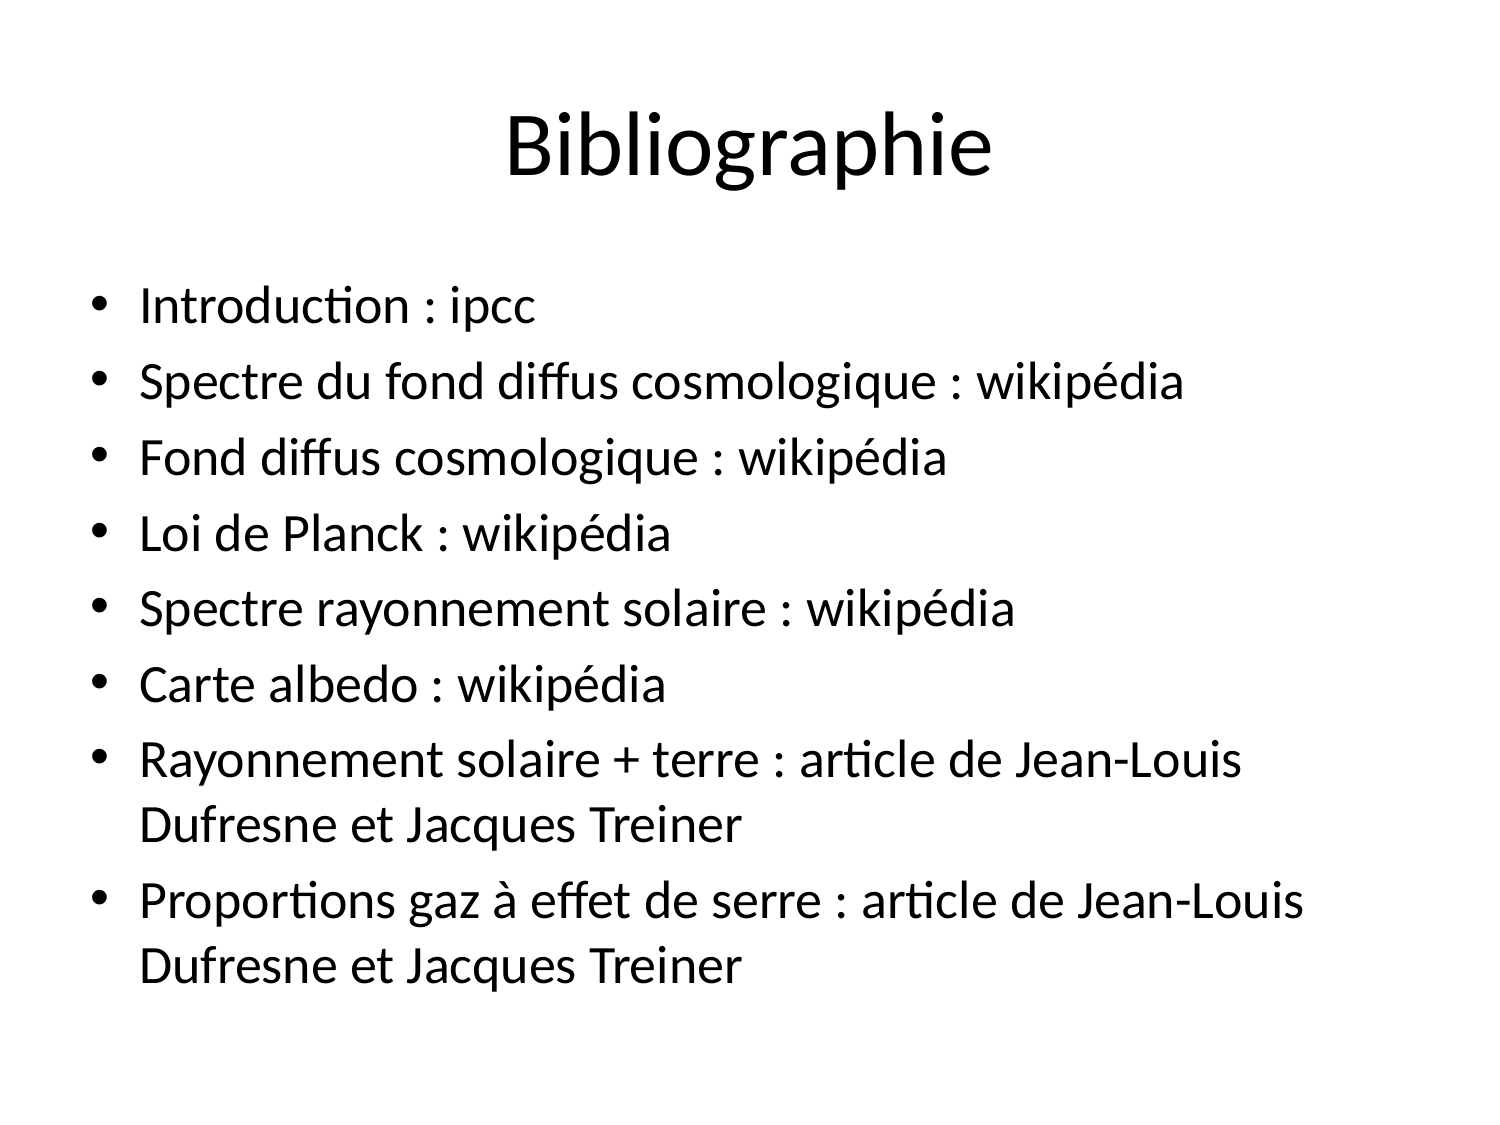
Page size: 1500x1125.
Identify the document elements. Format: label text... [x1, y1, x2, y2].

list Introduction : ipcc Spectre du fond diffus cosmologique : wikipédia Fond diffus cosmologique : wikipédia Loi de Planck : wikipédia Spectre rayonnement solaire : wikipédia Carte albedo : wikipédia Rayonnement solaire + terre : article de Jean-Louis Dufresne et Jacques Treiner Proportions gaz à effet de serre : article de Jean-Louis Dufresne et Jacques Treiner [75, 262, 1425, 1005]
title Bibliographie [75, 45, 1425, 233]
